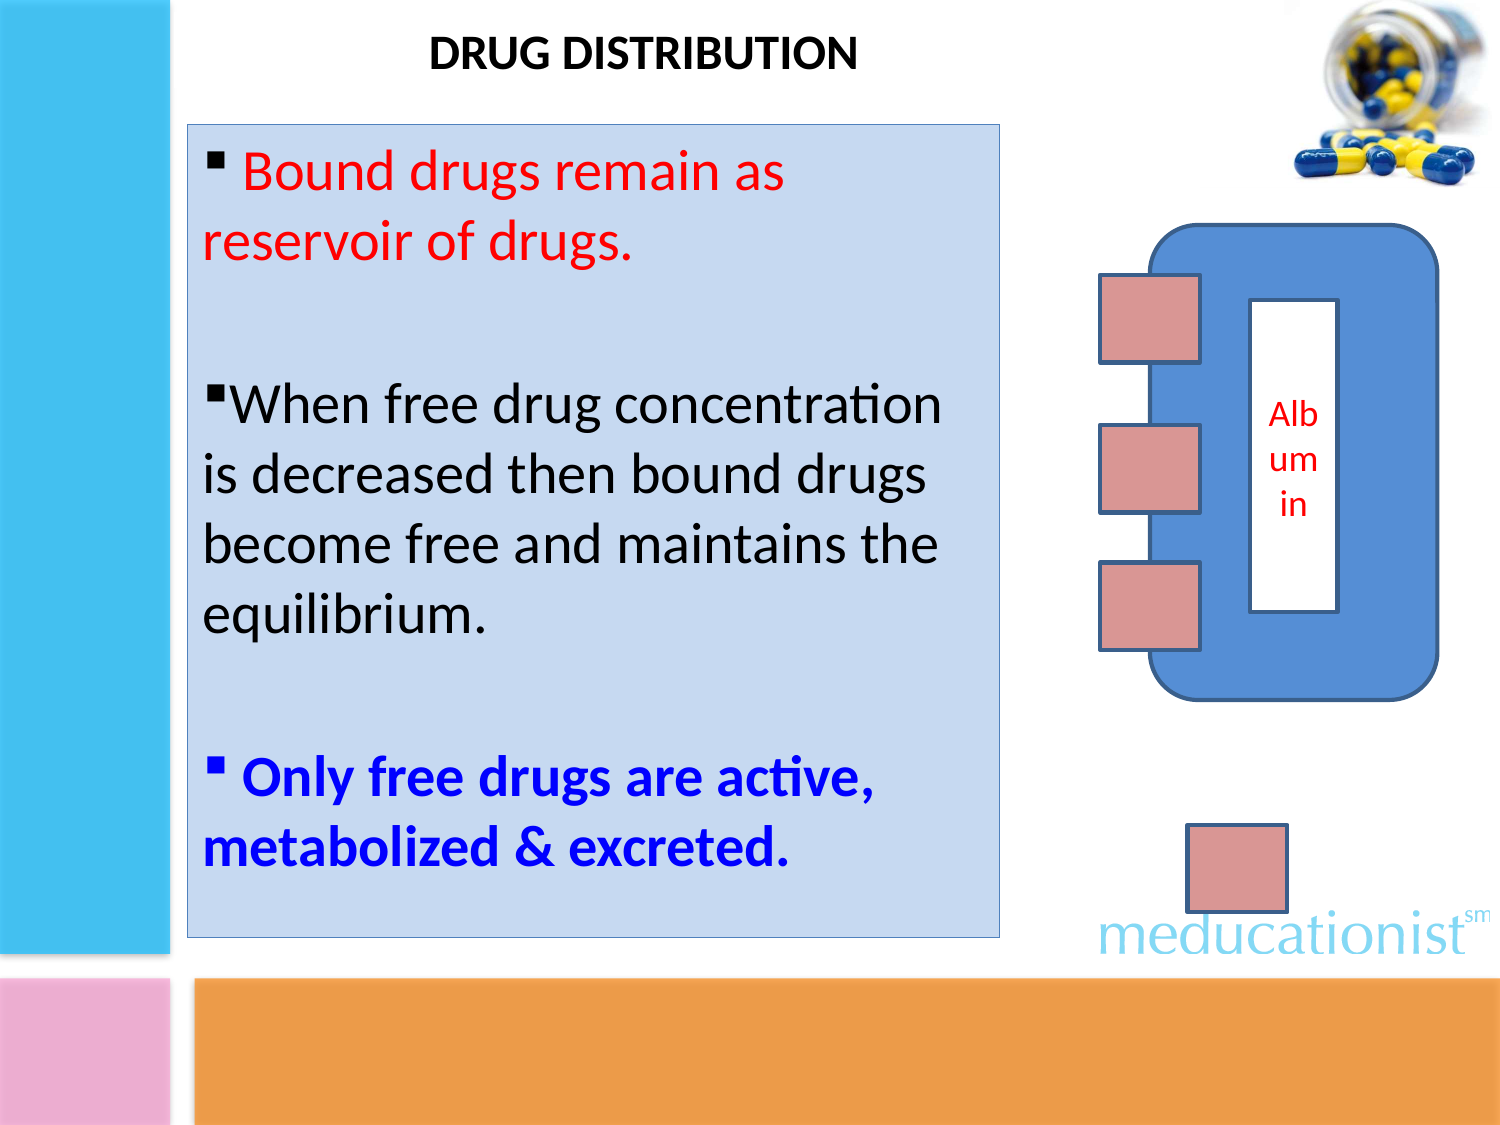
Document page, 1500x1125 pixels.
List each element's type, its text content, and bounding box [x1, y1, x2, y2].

text_box Albumin [1248, 298, 1340, 614]
text_box [1147, 222, 1440, 703]
text_box [1098, 560, 1202, 652]
picture [1199, 0, 1500, 188]
text_box [1098, 273, 1202, 365]
text_box [1185, 823, 1289, 914]
text_box DRUG DISTRIBUTION [174, 12, 1113, 88]
text_box [1095, 885, 1490, 954]
text_box Bound drugs remain as reservoir of drugs. When free drug concentration is decreased then bound drugs become free and maintains the equilibrium. Only free drugs are active, metabolized & excreted. [187, 124, 1000, 938]
text_box [1098, 423, 1202, 515]
